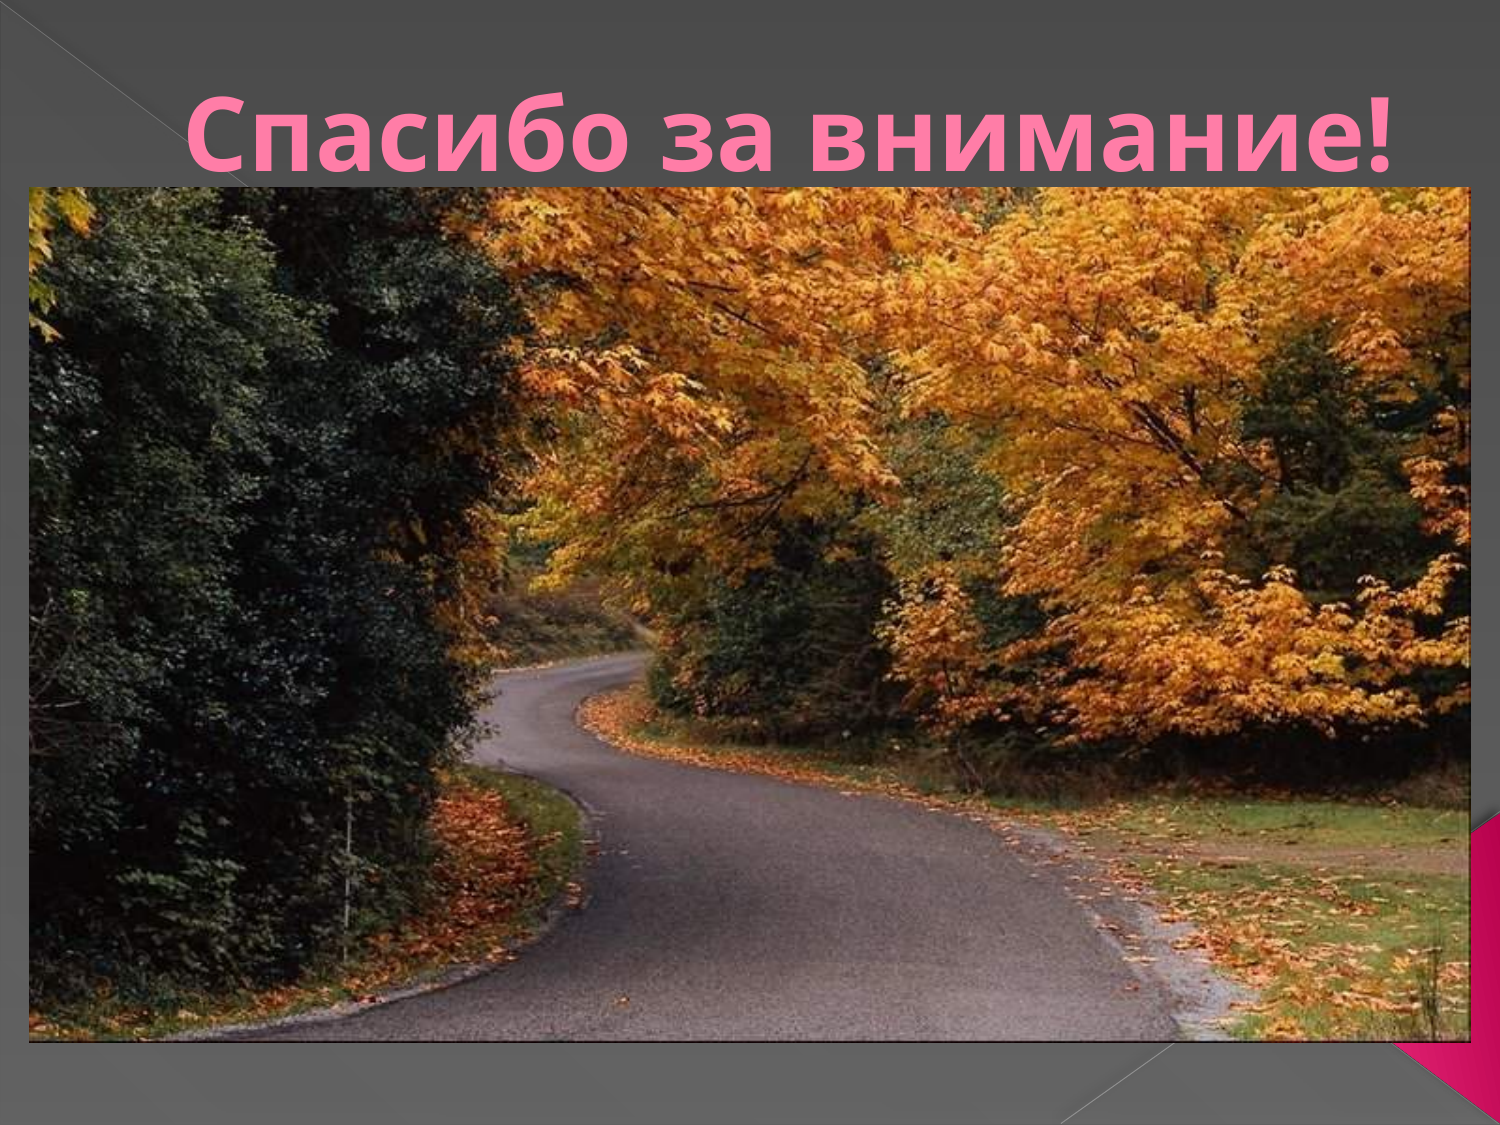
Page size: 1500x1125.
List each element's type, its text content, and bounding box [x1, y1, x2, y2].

picture [29, 187, 1471, 1043]
title Спасибо за внимание! [88, 58, 1412, 174]
